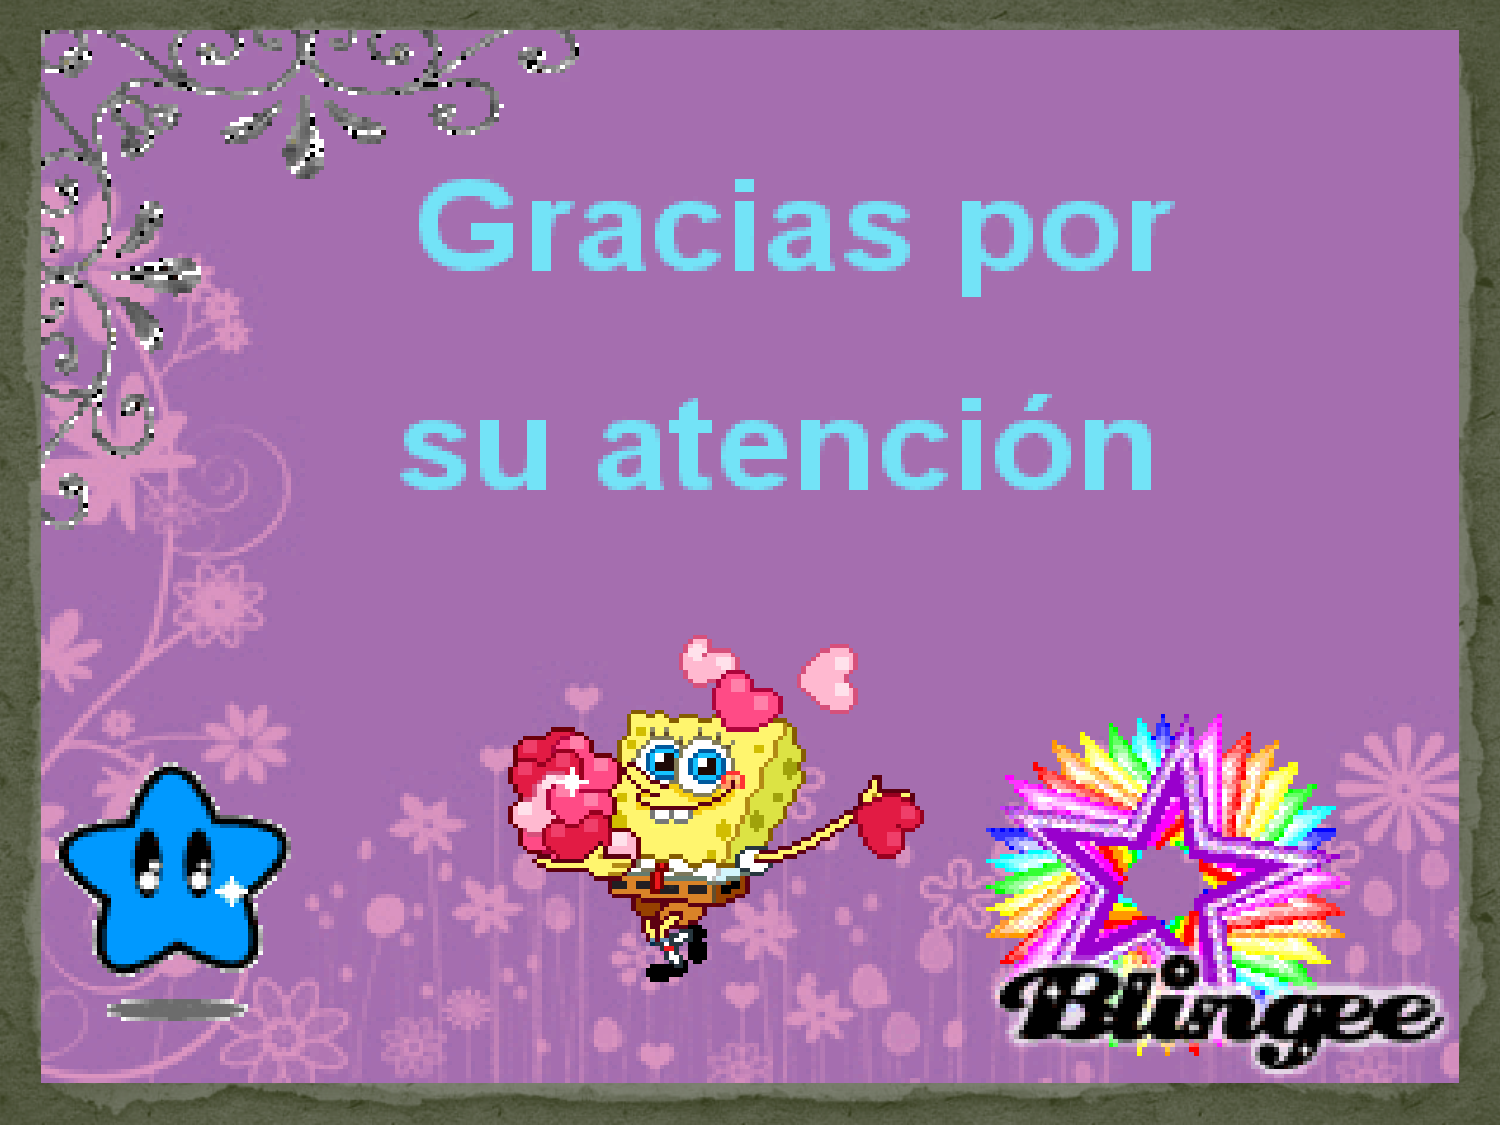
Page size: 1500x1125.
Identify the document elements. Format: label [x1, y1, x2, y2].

picture [41, 30, 1459, 1083]
